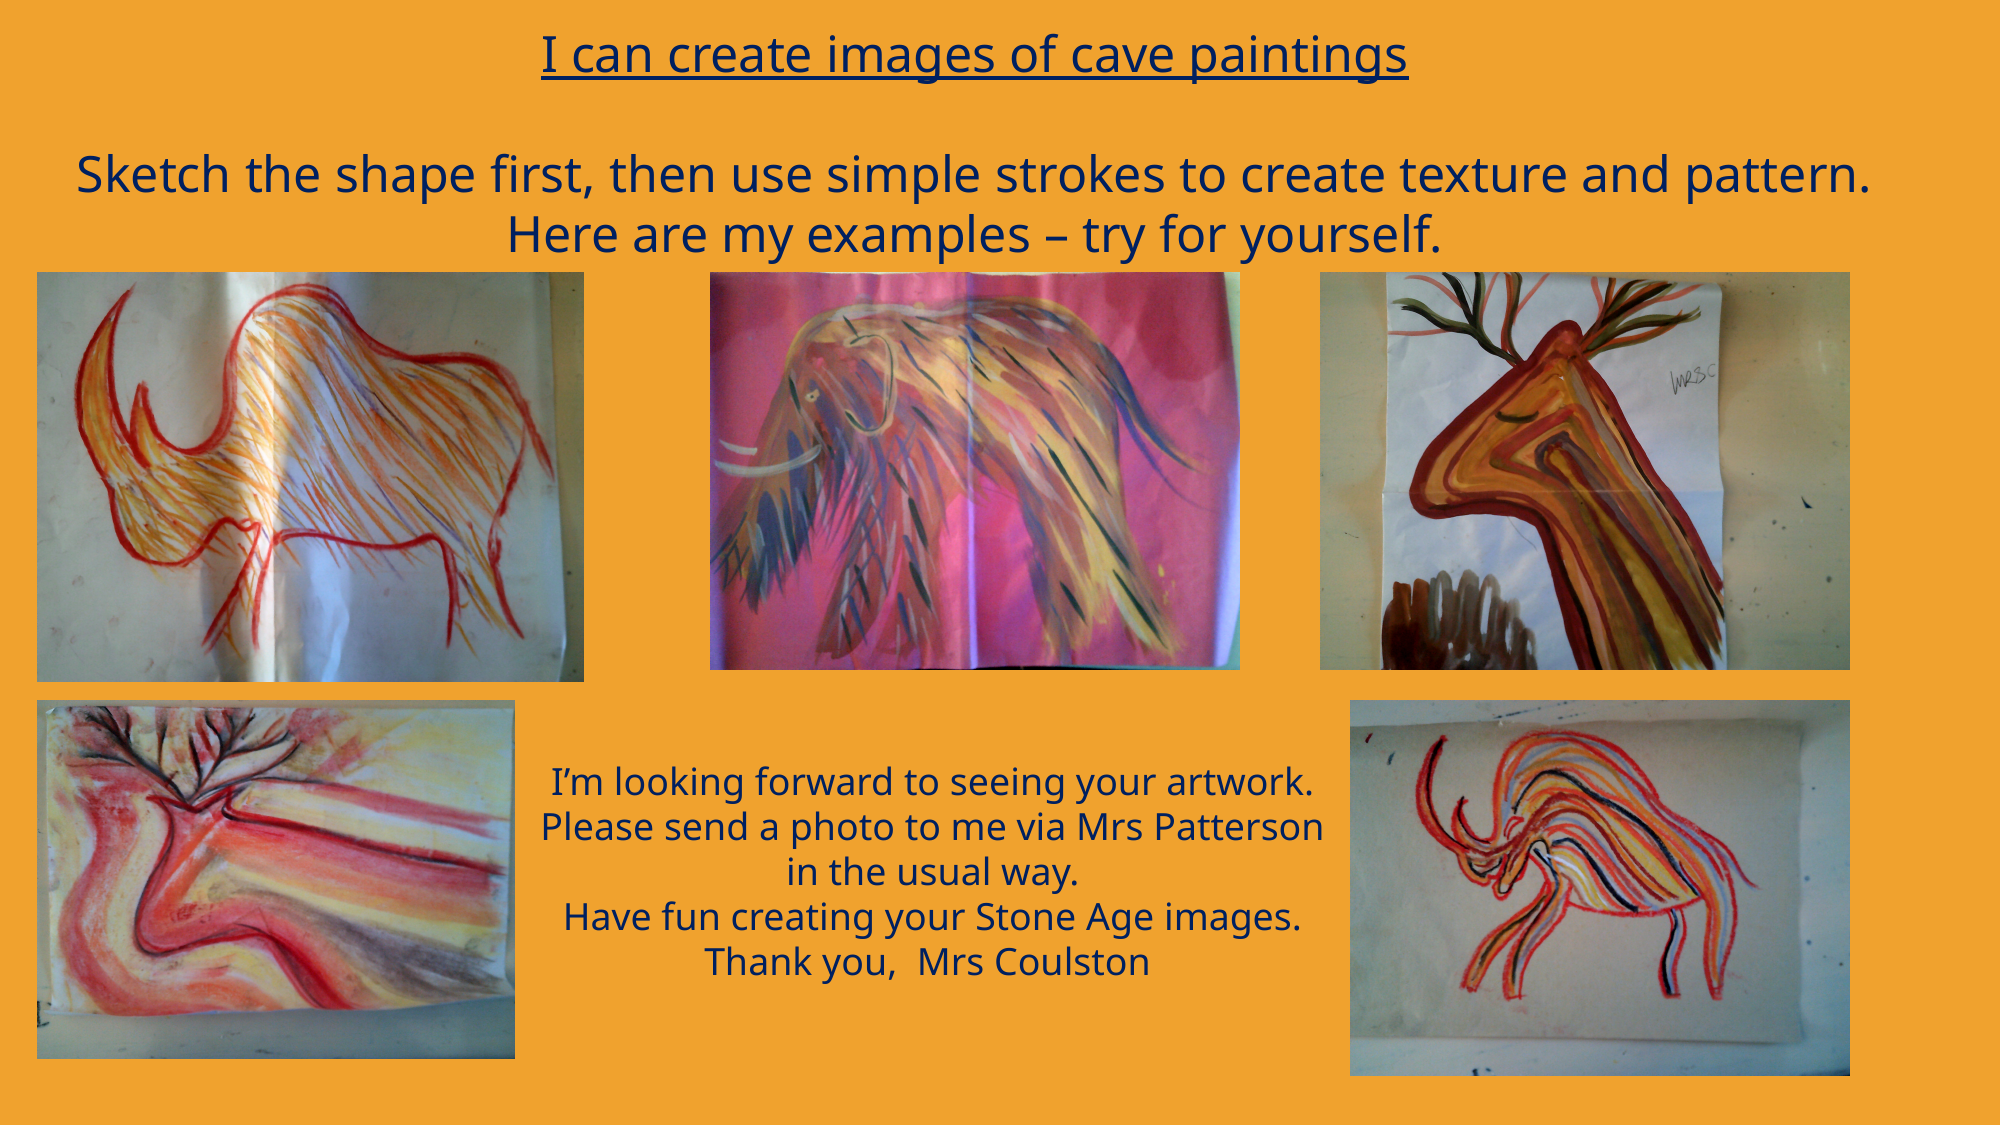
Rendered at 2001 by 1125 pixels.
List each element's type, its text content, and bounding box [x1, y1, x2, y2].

picture [1350, 700, 1850, 1076]
picture [709, 271, 1240, 670]
picture [37, 271, 584, 682]
text_box I can create images of cave paintings Sketch the shape first, then use simple strokes to create texture and pattern. Here are my examples – try for yourself. [37, 14, 1912, 270]
picture [1320, 271, 1850, 670]
picture [37, 700, 516, 1059]
text_box I’m looking forward to seeing your artwork. Please send a photo to me via Mrs Patterson in the usual way. Have fun creating your Stone Age images. Thank you, Mrs Coulston [516, 750, 1350, 1036]
